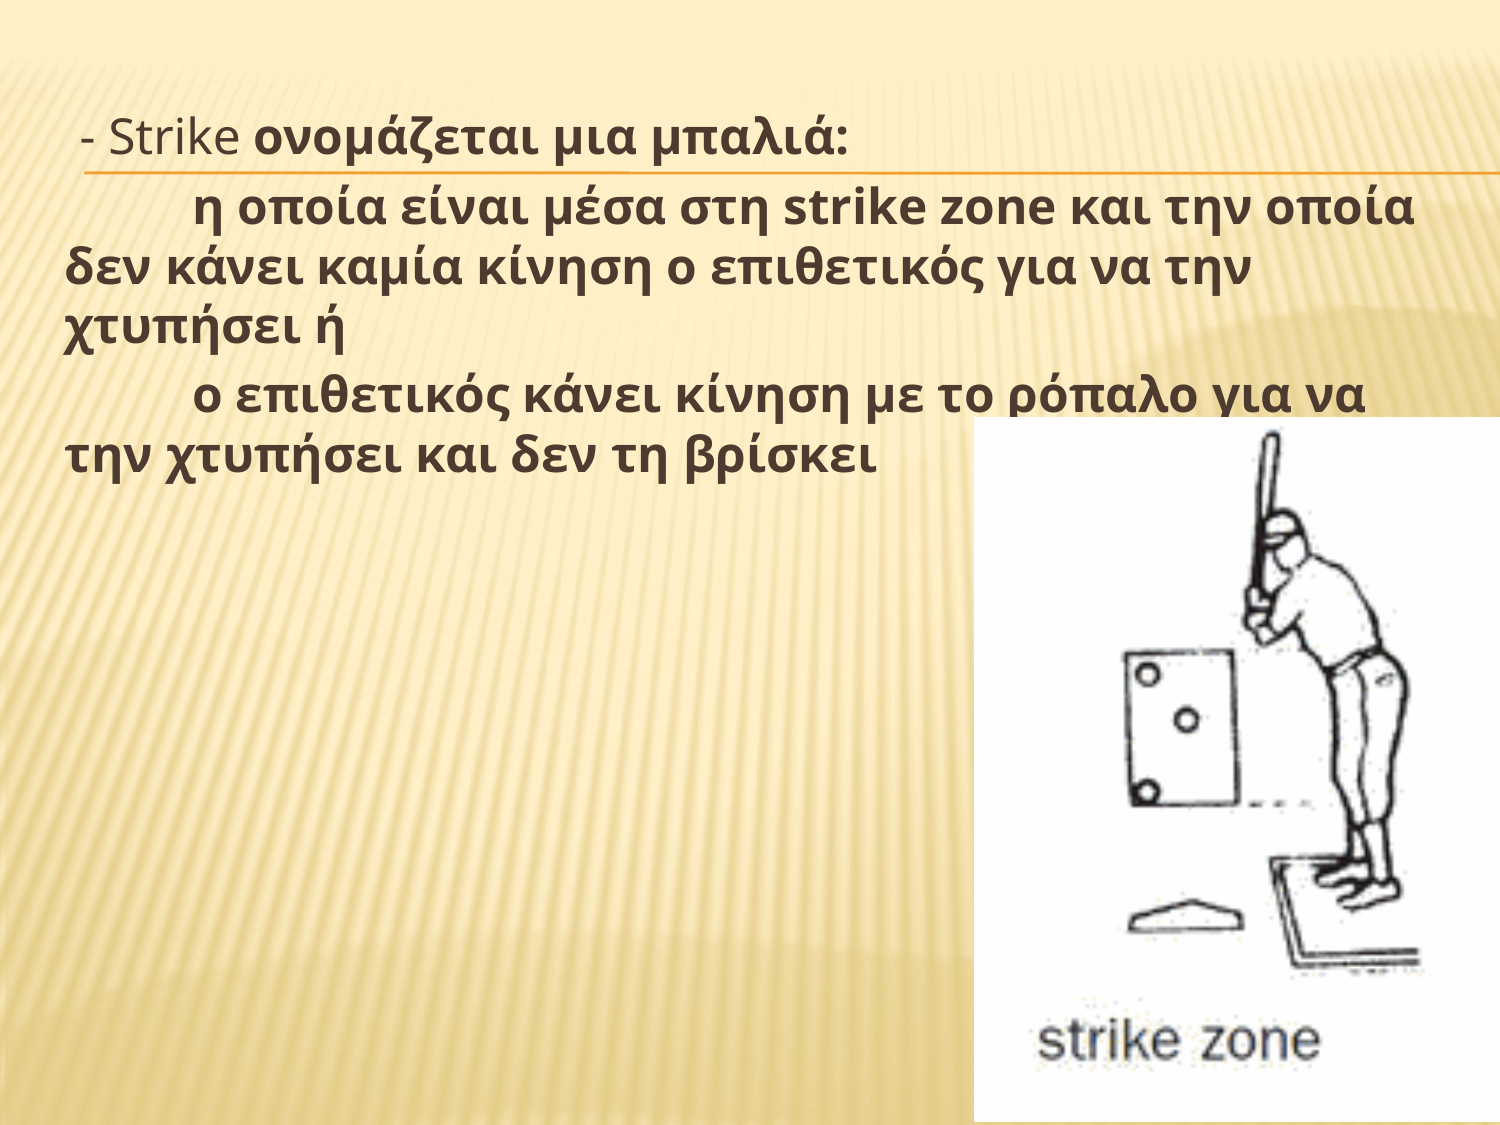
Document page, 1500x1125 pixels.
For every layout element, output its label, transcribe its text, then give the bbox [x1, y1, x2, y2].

picture [974, 417, 1500, 1123]
list - Strike ονομάζεται μια μπαλιά: η οποία είναι μέσα στη strike zone και την οποία δεν κάνει καμία κίνηση ο επιθετικός για να την χτυπήσει ή ο επιθετικός κάνει κίνηση με το ρόπαλο για να την χτυπήσει και δεν τη βρίσκει [50, 90, 1475, 492]
